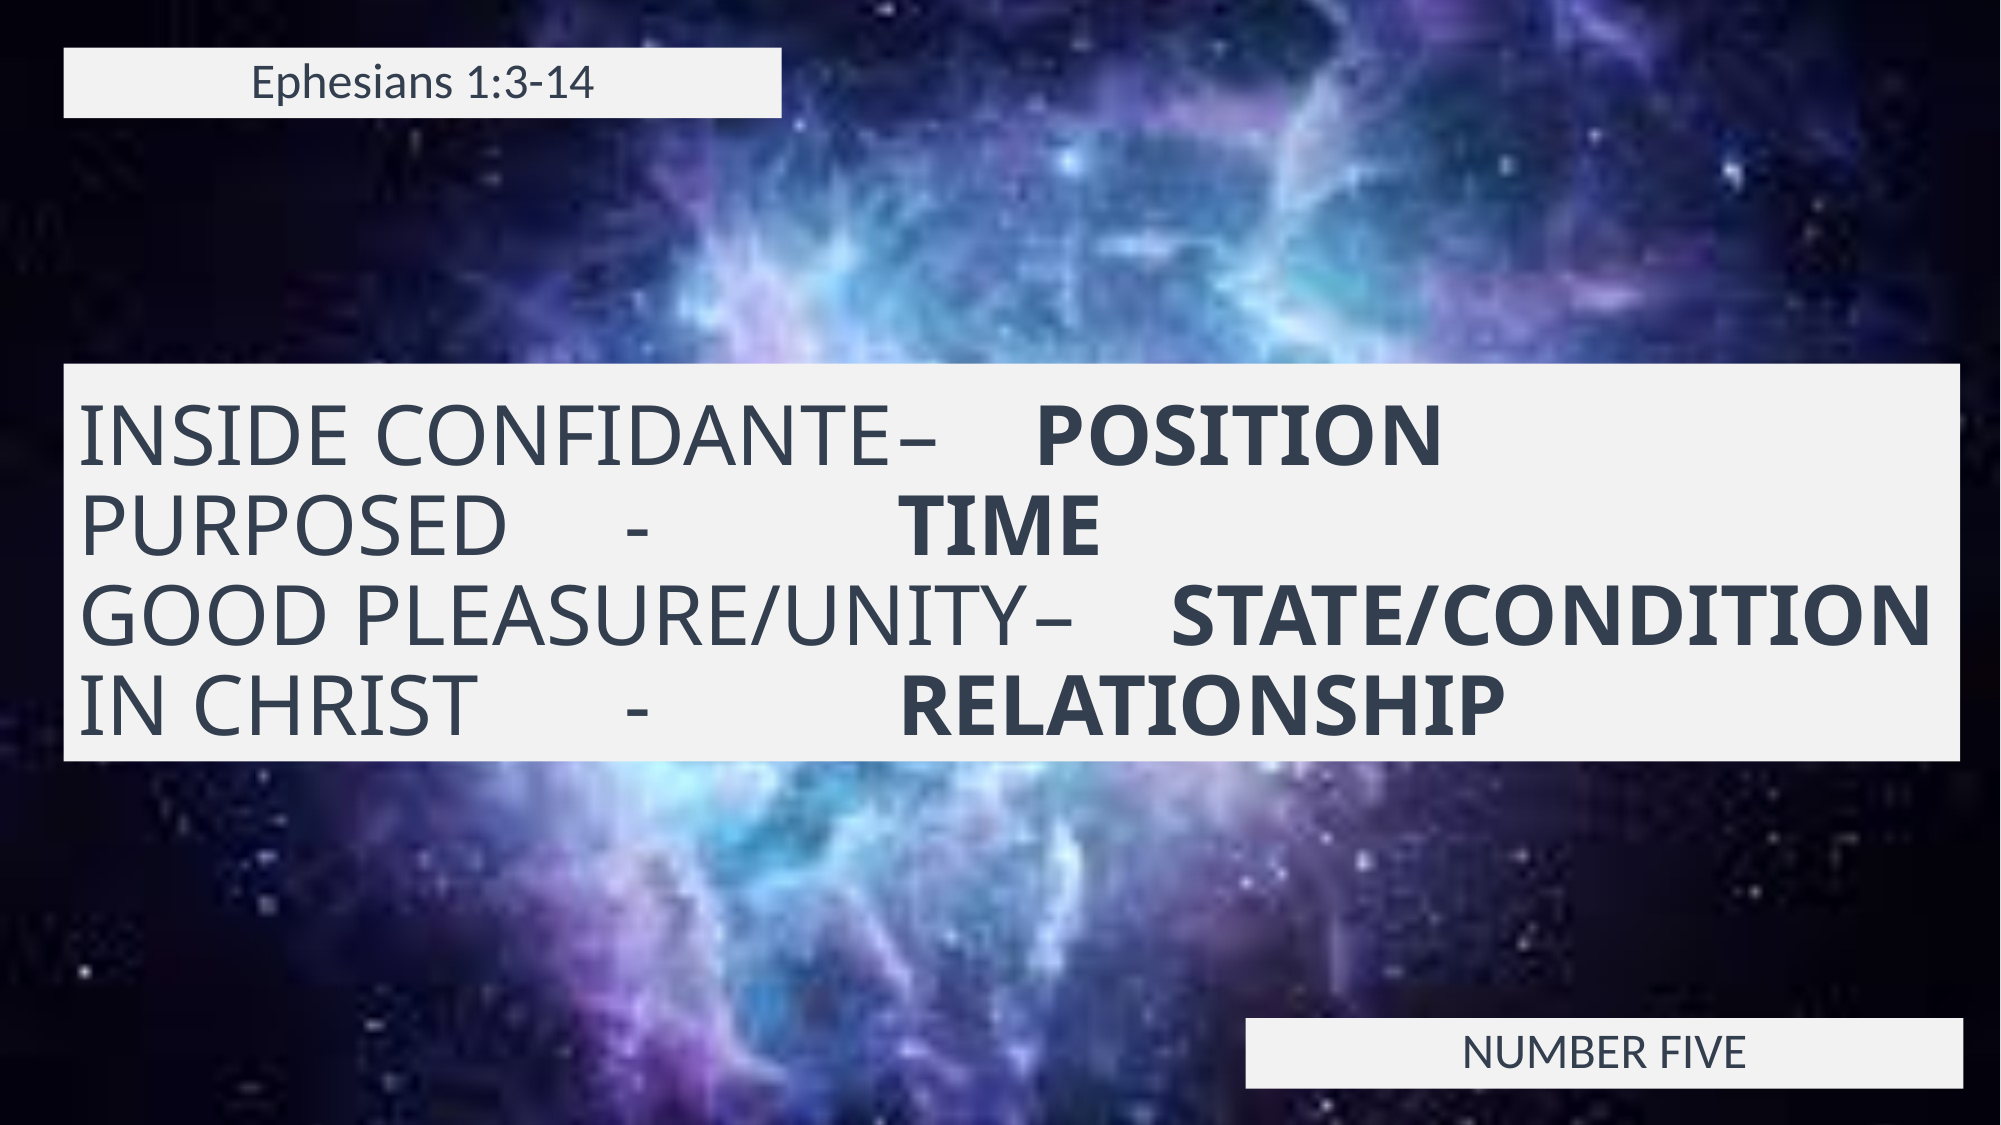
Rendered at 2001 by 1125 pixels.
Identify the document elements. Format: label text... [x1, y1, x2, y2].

picture [0, 0, 2001, 1125]
title INSIDE CONFIDANTE – POSITION PURPOSED - TIME GOOD PLEASURE/UNITY – STATE/CONDITION IN CHRIST - RELATIONSHIP [63, 363, 1961, 762]
subtitle Ephesians 1:3-14 [63, 47, 782, 119]
text_box NUMBER FIVE [1245, 1018, 1964, 1089]
